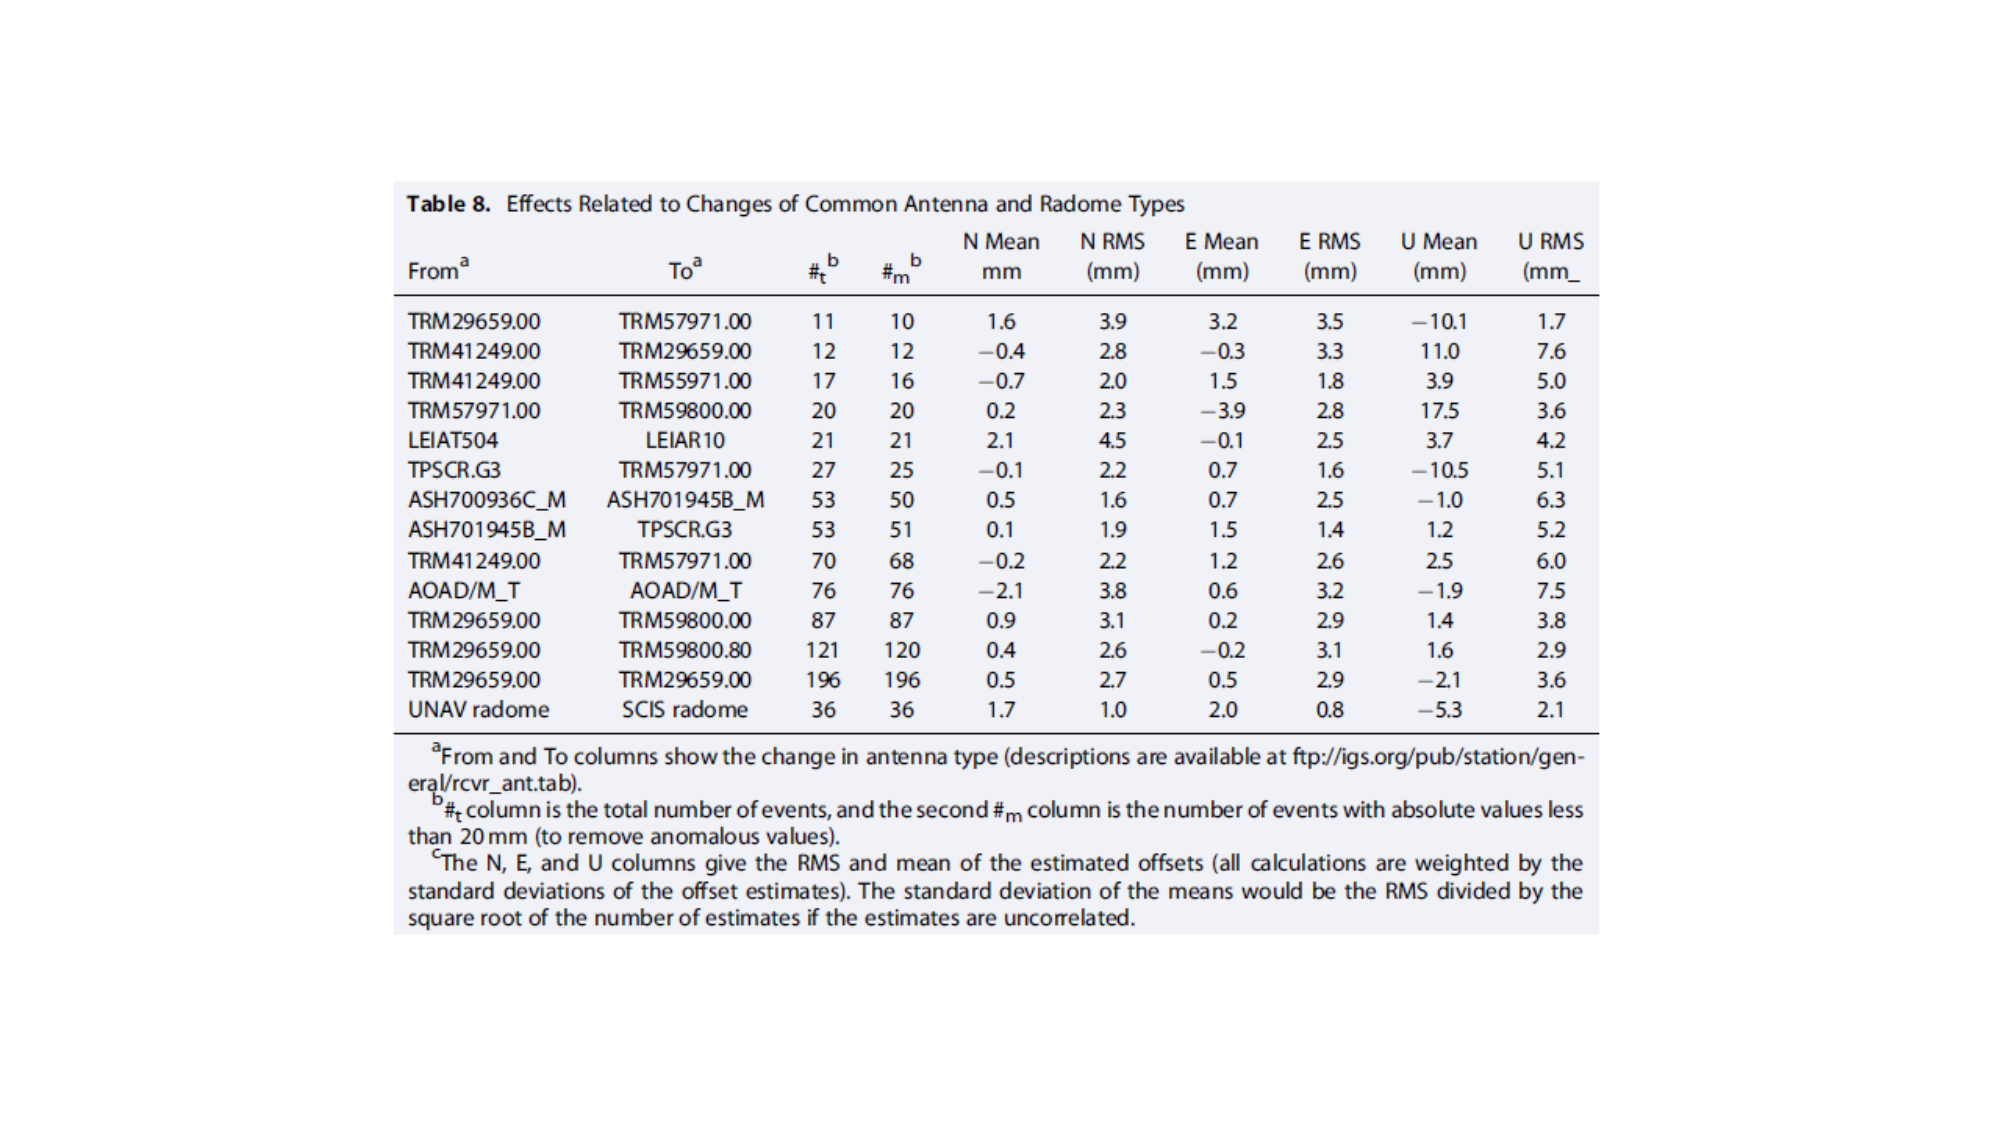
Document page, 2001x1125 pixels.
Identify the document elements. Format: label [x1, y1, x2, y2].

picture [377, 168, 1623, 957]
